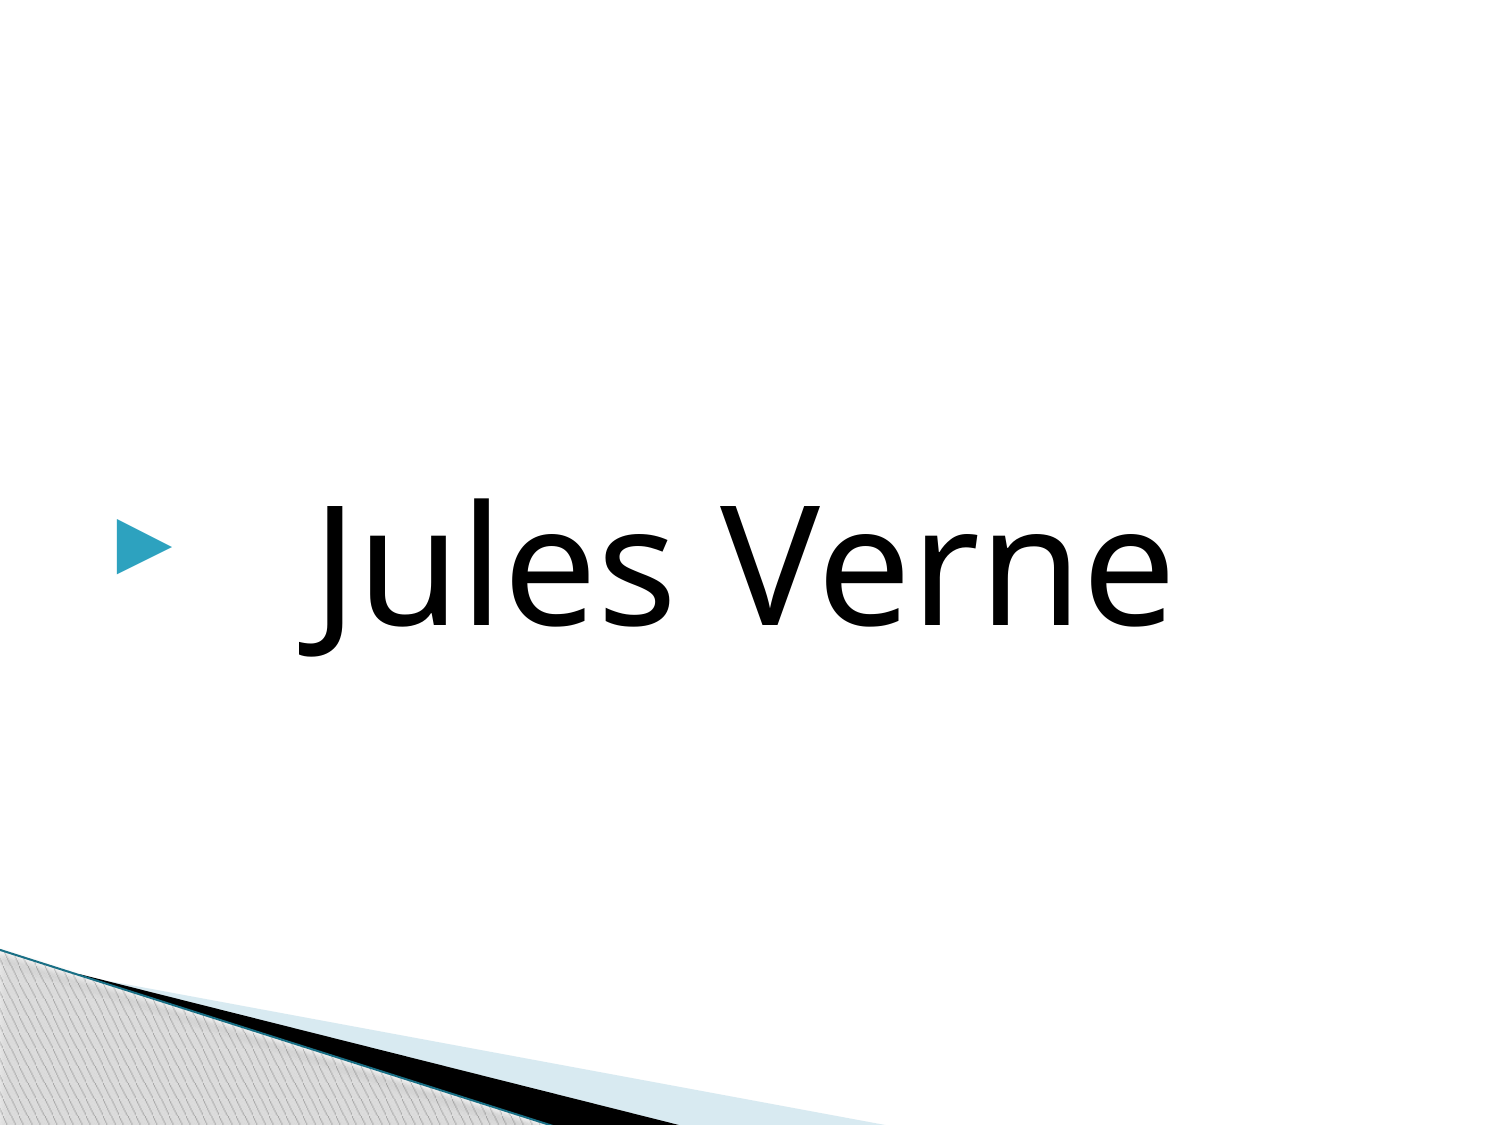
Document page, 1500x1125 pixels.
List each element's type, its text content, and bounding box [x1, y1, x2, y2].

list Jules Verne [75, 243, 1425, 986]
